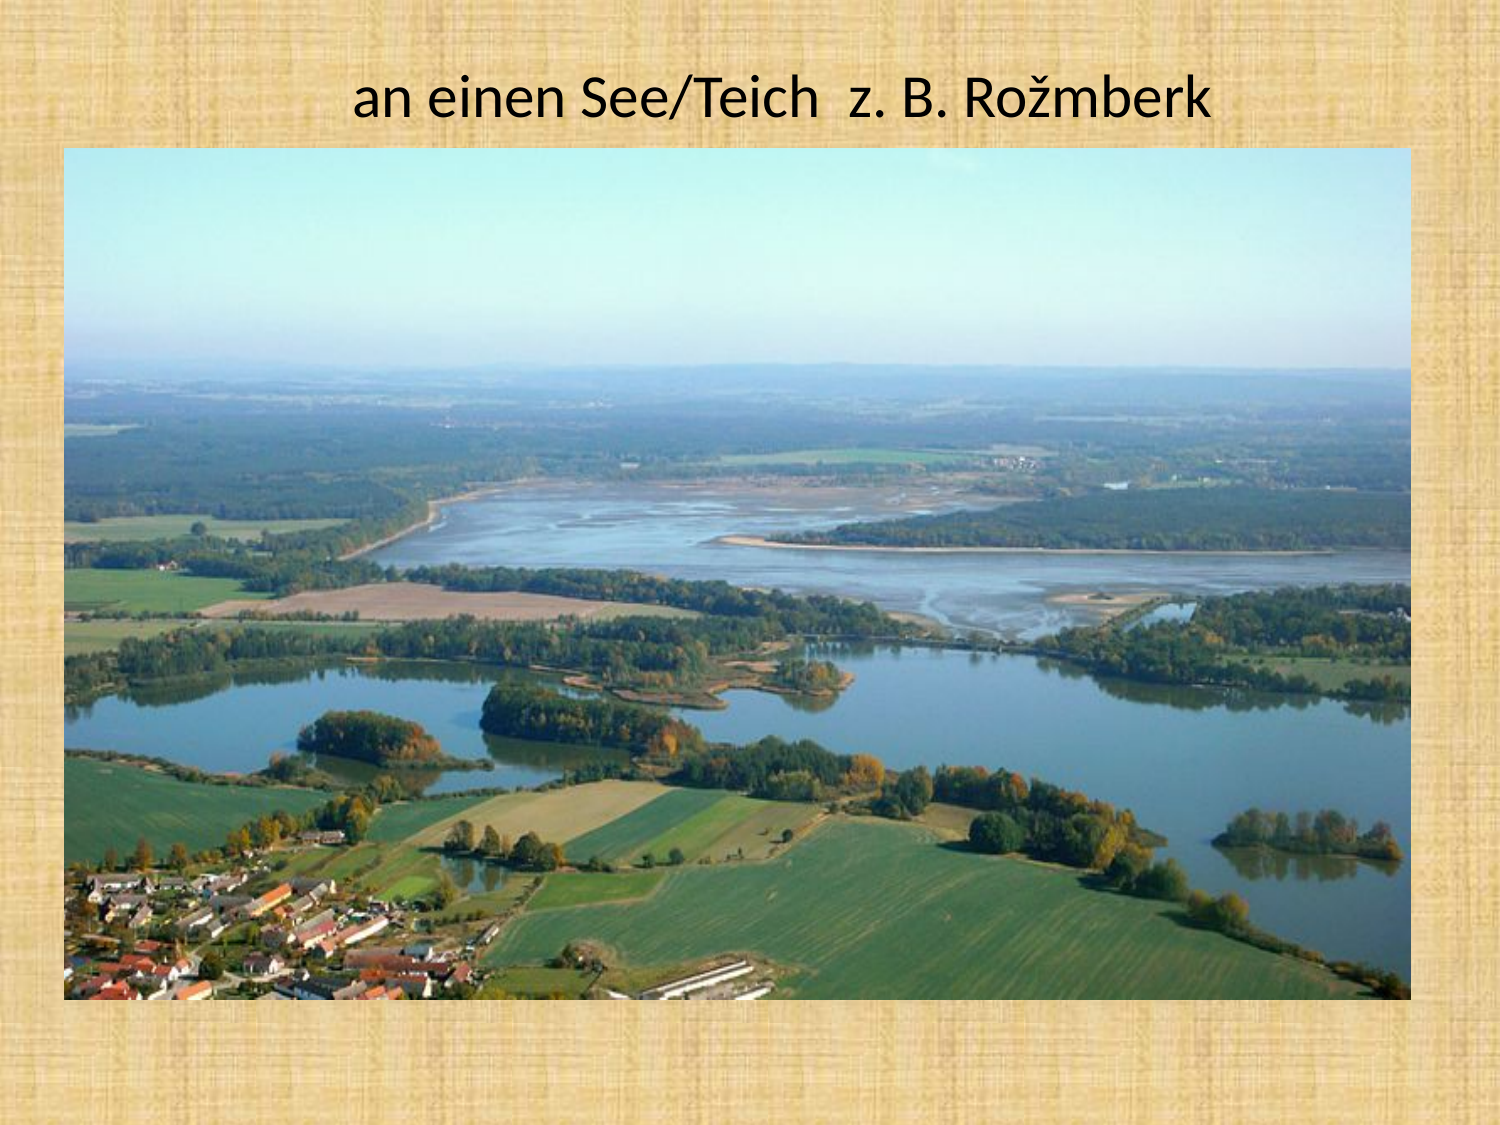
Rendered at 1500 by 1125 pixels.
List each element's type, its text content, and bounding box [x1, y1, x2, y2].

picture [0, 0, 1500, 1125]
list an einen See/Teich z. B. Rožmberk [118, 30, 1471, 138]
